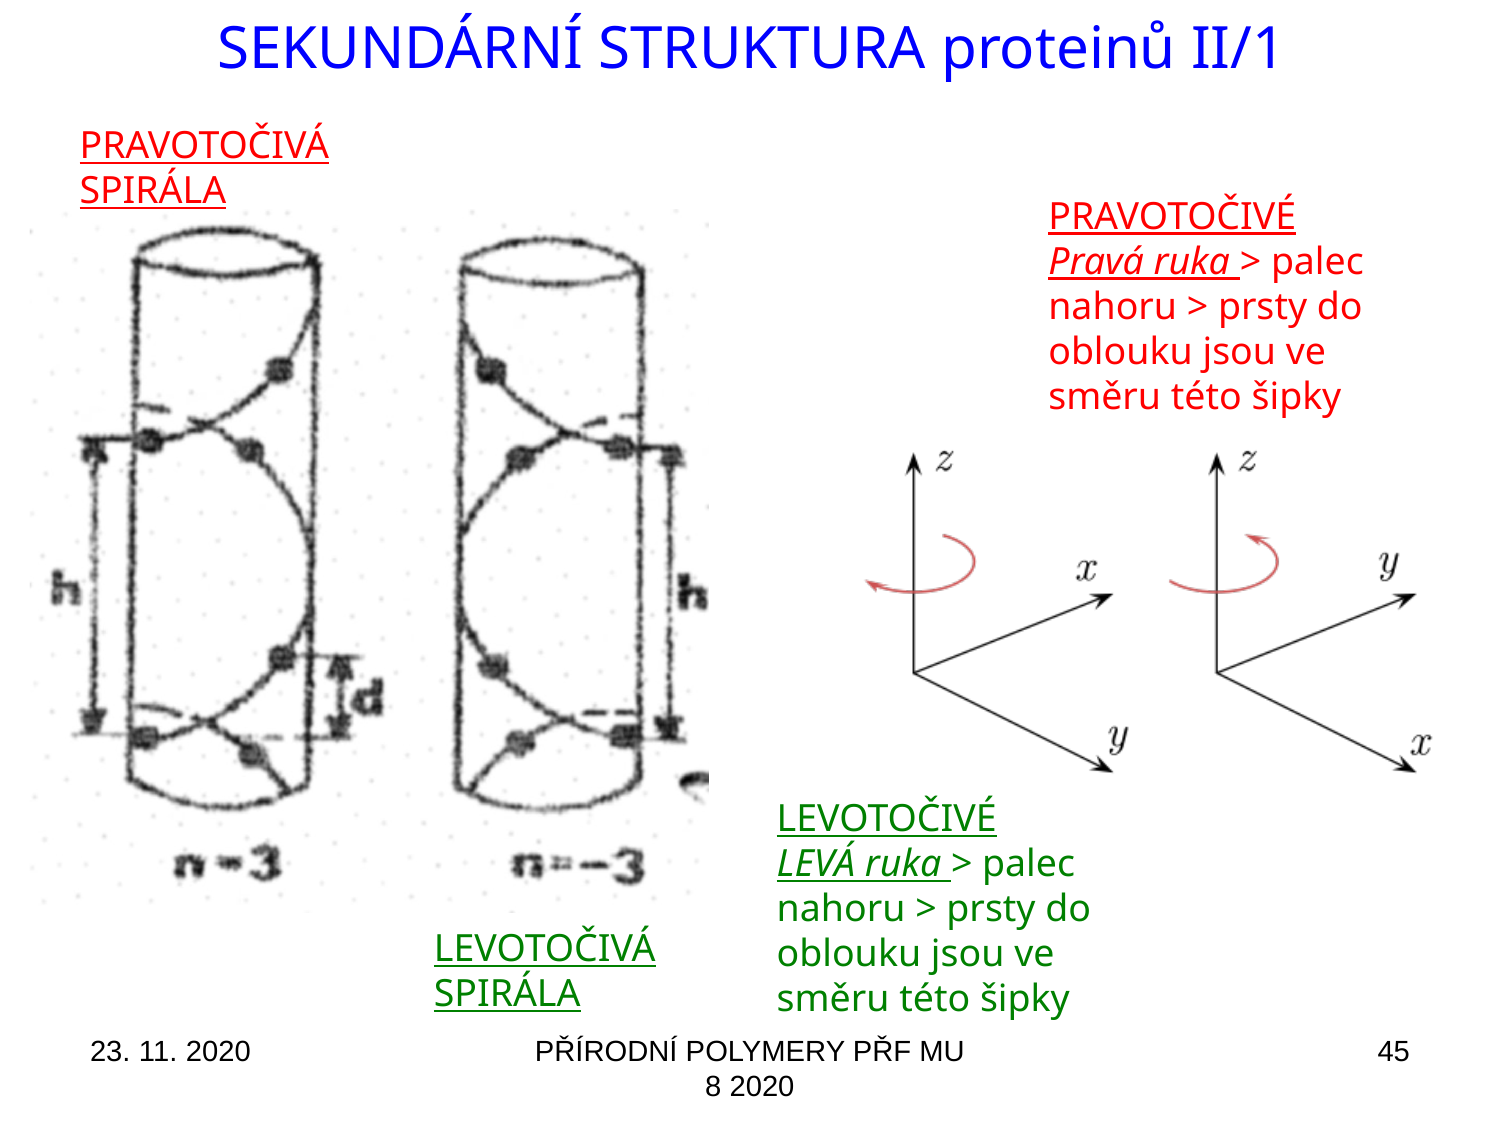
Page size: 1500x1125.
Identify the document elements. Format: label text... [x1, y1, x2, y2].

text_box PRAVOTOČIVÁ SPIRÁLA [64, 113, 420, 219]
picture [16, 209, 722, 912]
text_box PRAVOTOČIVÉ Pravá ruka > palec nahoru > prsty do oblouku jsou ve směru této šipky [1033, 184, 1459, 419]
footer PŘÍRODNÍ POLYMERY PŘF MU 8 2020 [512, 1024, 988, 1103]
text_box LEVOTOČIVÉ LEVÁ ruka > palec nahoru > prsty do oblouku jsou ve směru této šipky [761, 786, 1176, 1027]
text_box LEVOTOČIVÁ SPIRÁLA [419, 916, 739, 1022]
picture [844, 420, 1470, 804]
slide_number 23. 11. 2020 [74, 1024, 426, 1103]
slide_number 45 [1074, 1024, 1426, 1103]
title SEKUNDÁRNÍ STRUKTURA proteinů II/1 [76, 0, 1427, 91]
